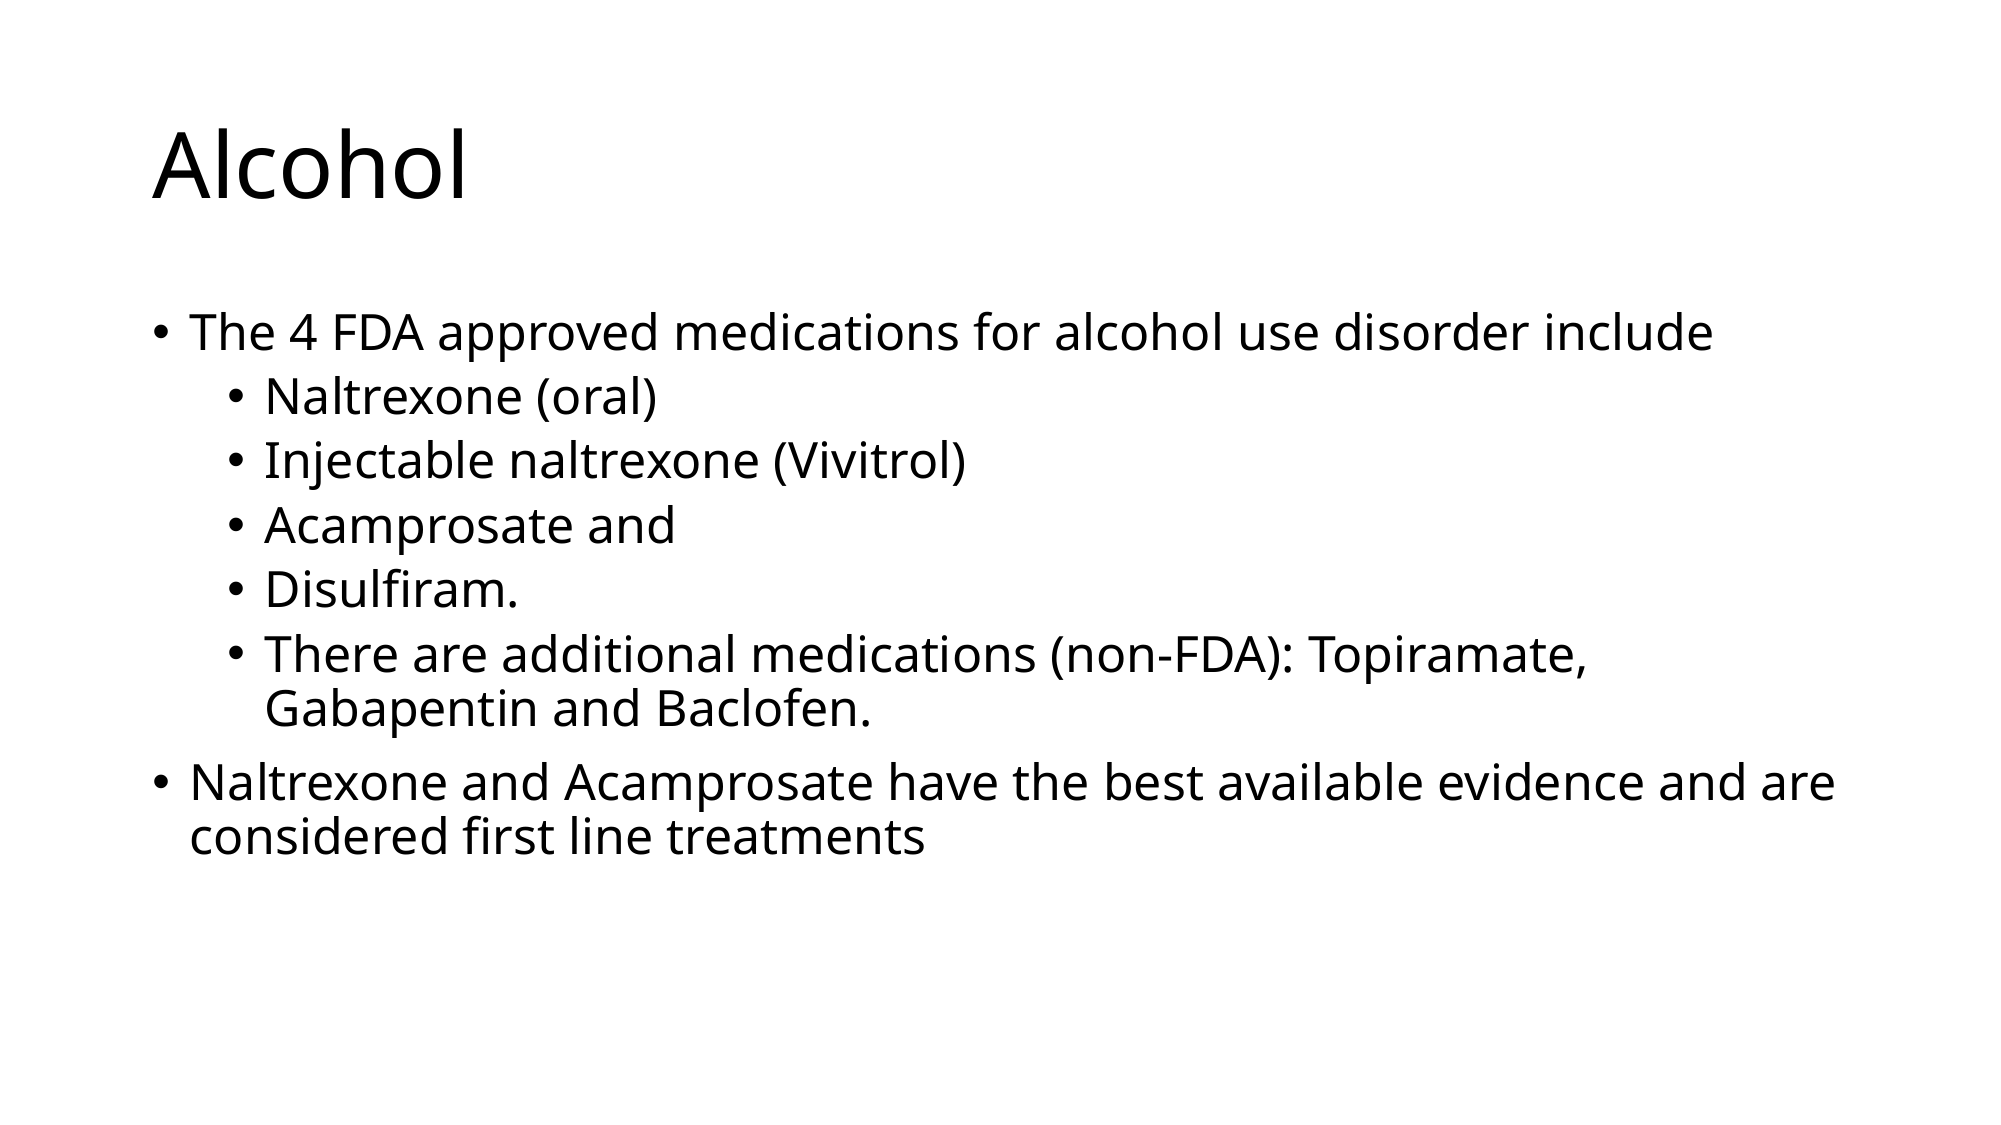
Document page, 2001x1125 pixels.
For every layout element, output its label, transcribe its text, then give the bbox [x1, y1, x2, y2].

list The 4 FDA approved medications for alcohol use disorder include Naltrexone (oral) Injectable naltrexone (Vivitrol) Acamprosate and Disulfiram. There are additional medications (non-FDA): Topiramate, Gabapentin and Baclofen. Naltrexone and Acamprosate have the best available evidence and are considered first line treatments [137, 299, 1863, 1014]
title Alcohol [137, 59, 1863, 278]
